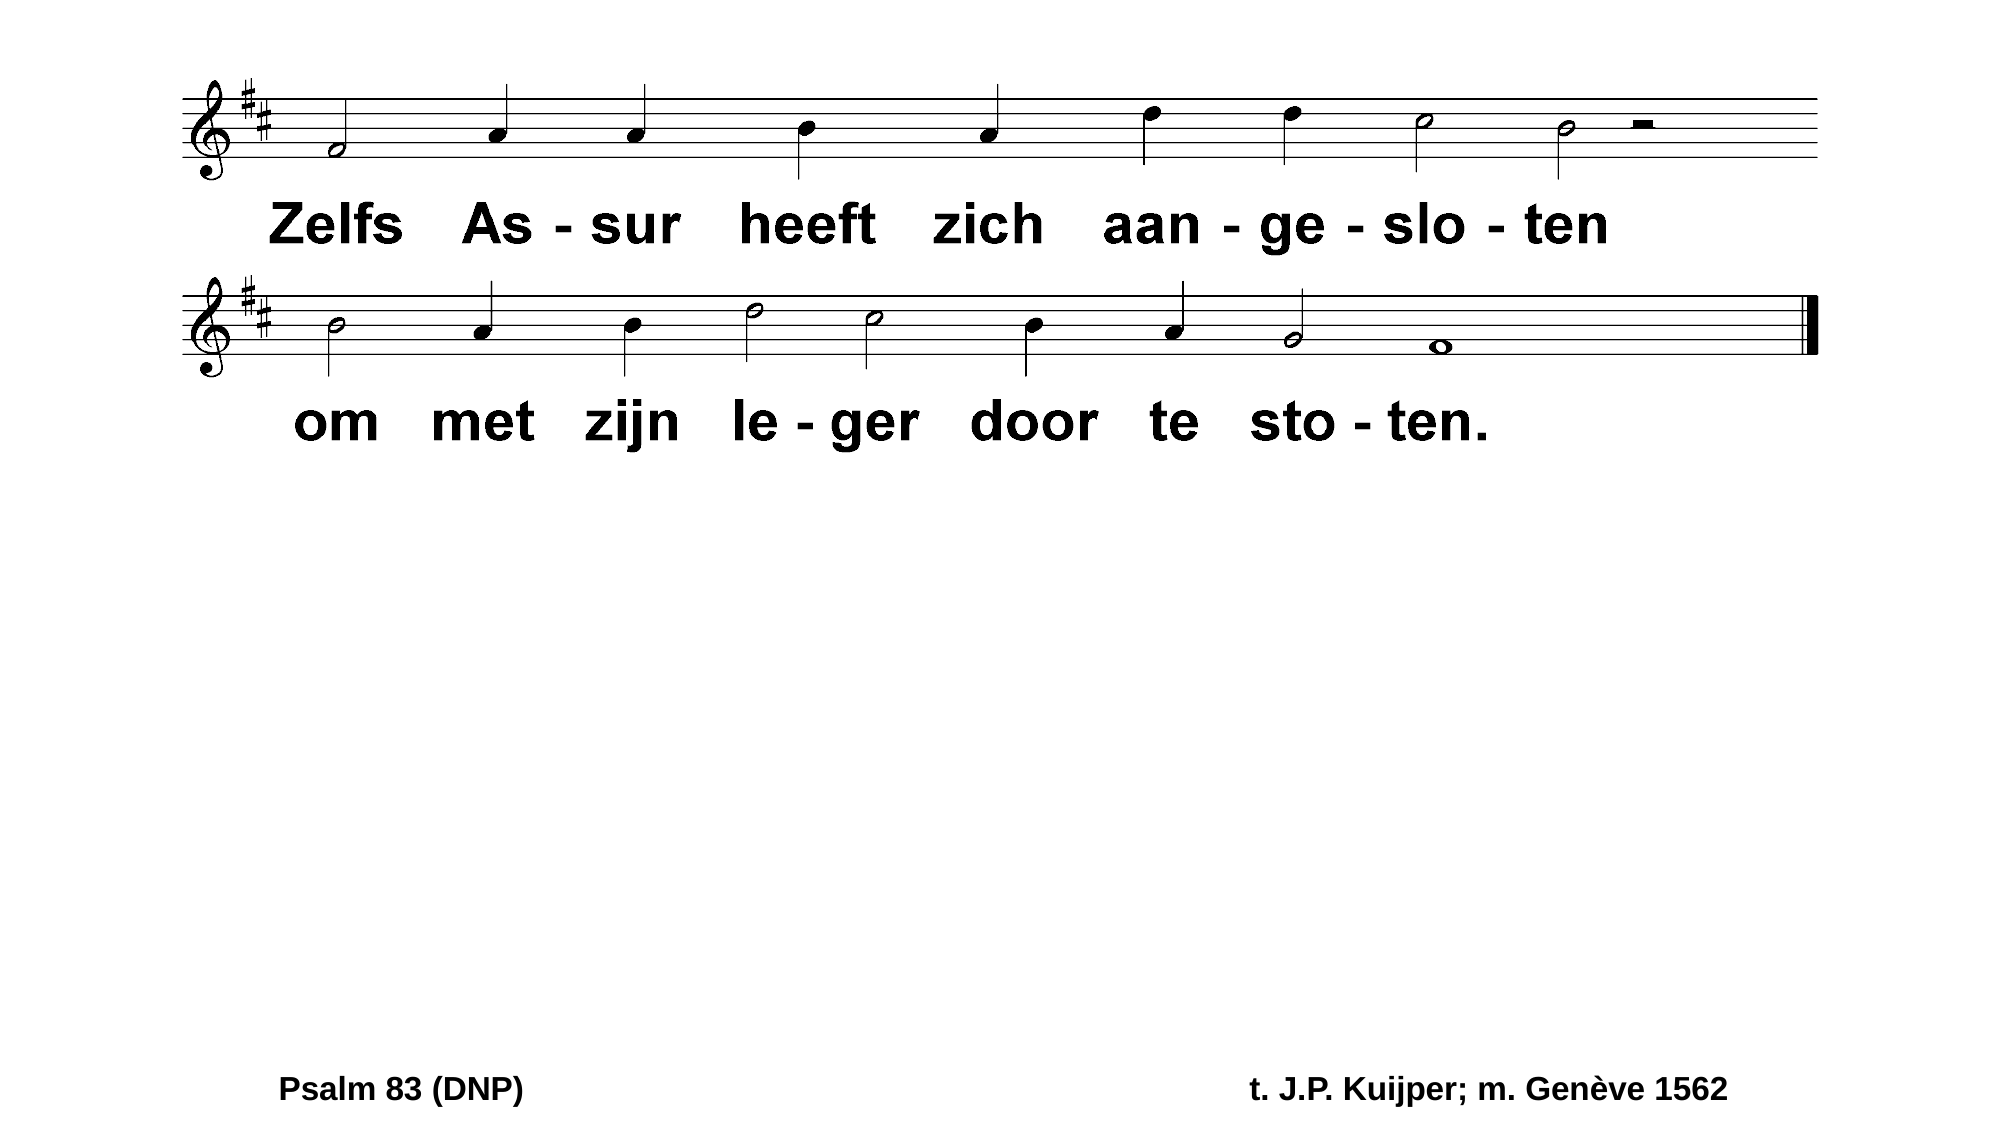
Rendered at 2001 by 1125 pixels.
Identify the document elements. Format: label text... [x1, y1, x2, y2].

picture [166, 62, 1834, 468]
text_box Psalm 83 (DNP) t. J.P. Kuijper; m. Genève 1562 [263, 1059, 1745, 1115]
